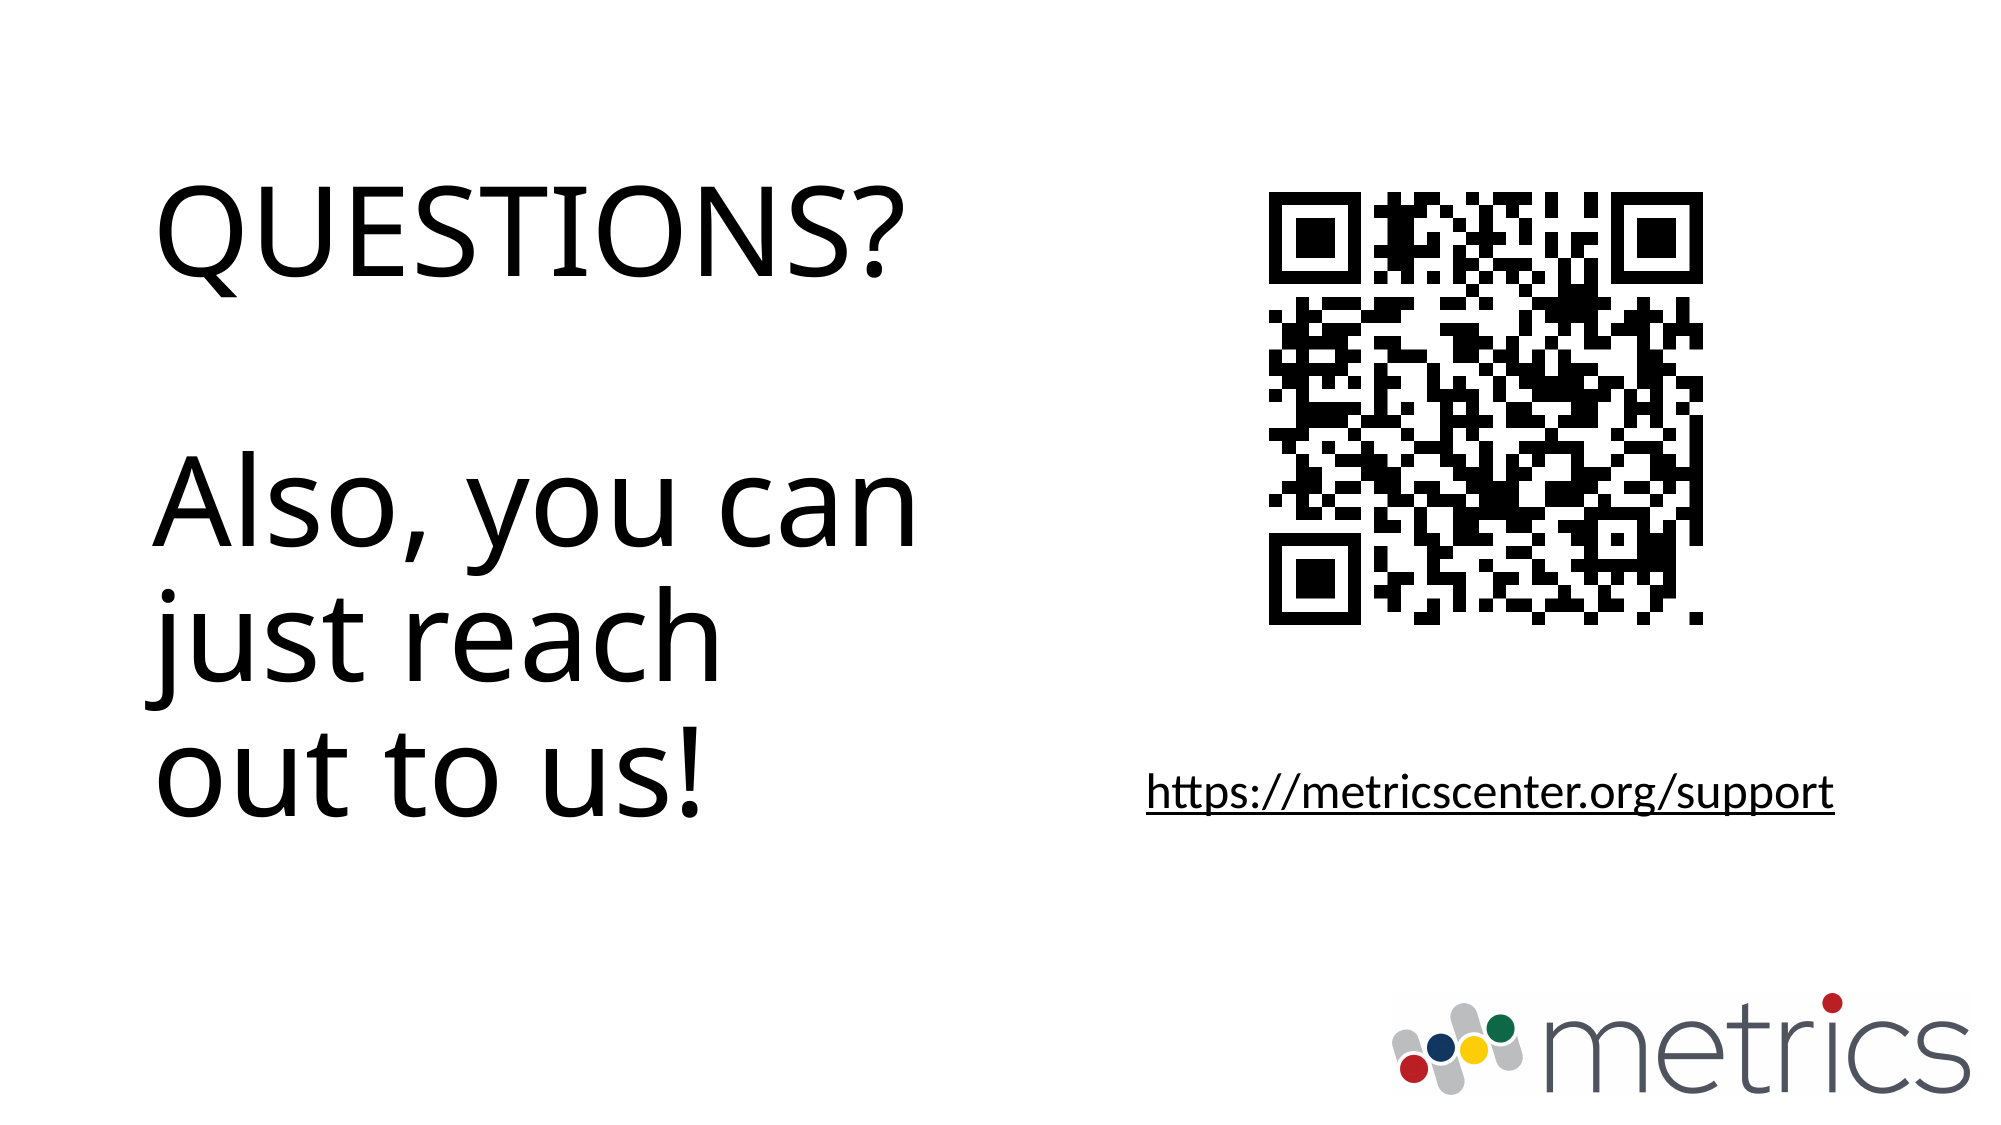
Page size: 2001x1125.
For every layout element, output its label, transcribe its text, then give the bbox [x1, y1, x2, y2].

list https://metricscenter.org/support [999, 757, 1862, 929]
picture [1251, 174, 1720, 642]
title QUESTIONS? Also, you can just reach out to us! [137, 123, 971, 851]
picture [1392, 993, 1970, 1095]
